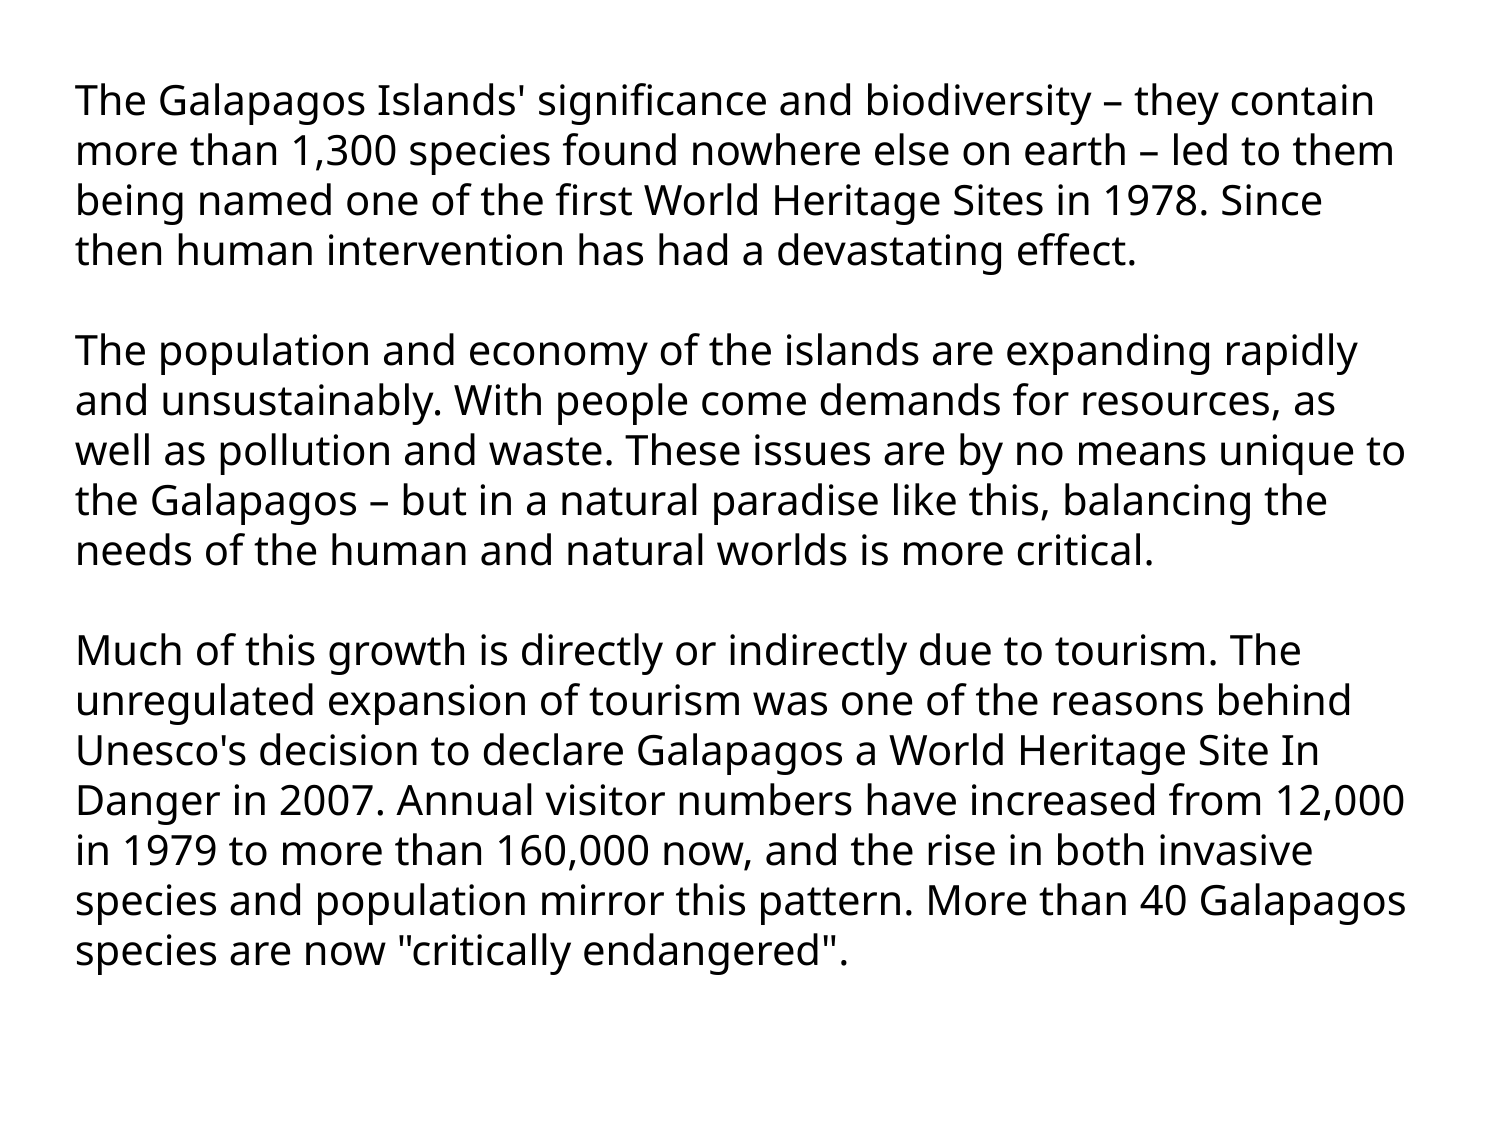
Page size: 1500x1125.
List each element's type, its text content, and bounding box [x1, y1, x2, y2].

text_box The Galapagos Islands' significance and biodiversity – they contain more than 1,300 species found nowhere else on earth – led to them being named one of the first World Heritage Sites in 1978. Since then human intervention has had a devastating effect. The population and economy of the islands are expanding rapidly and unsustainably. With people come demands for resources, as well as pollution and waste. These issues are by no means unique to the Galapagos – but in a natural paradise like this, balancing the needs of the human and natural worlds is more critical. Much of this growth is directly or indirectly due to tourism. The unregulated expansion of tourism was one of the reasons behind Unesco's decision to declare Galapagos a World Heritage Site In Danger in 2007. Annual visitor numbers have increased from 12,000 in 1979 to more than 160,000 now, and the rise in both invasive species and population mirror this pattern. More than 40 Galapagos species are now "critically endangered". [60, 66, 1431, 982]
